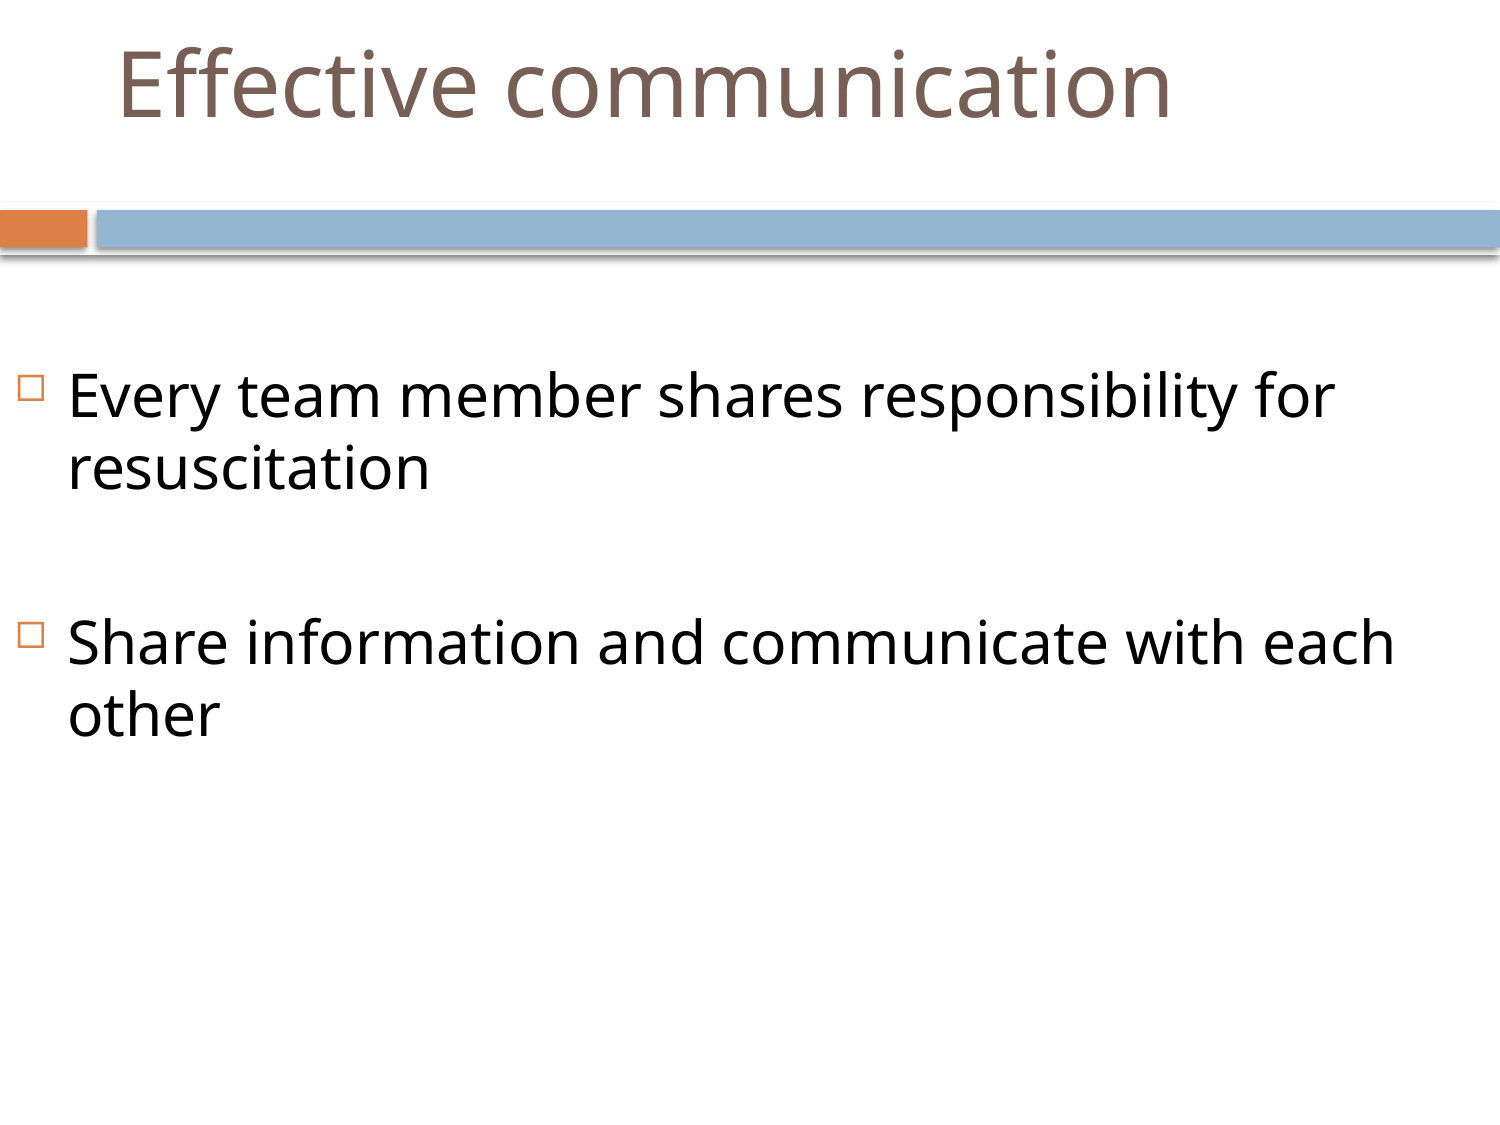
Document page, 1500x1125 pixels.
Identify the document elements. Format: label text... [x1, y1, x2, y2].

list Every team member shares responsibility for resuscitation Share information and communicate with each other [0, 262, 1500, 1125]
title Effective communication [100, 0, 1438, 163]
